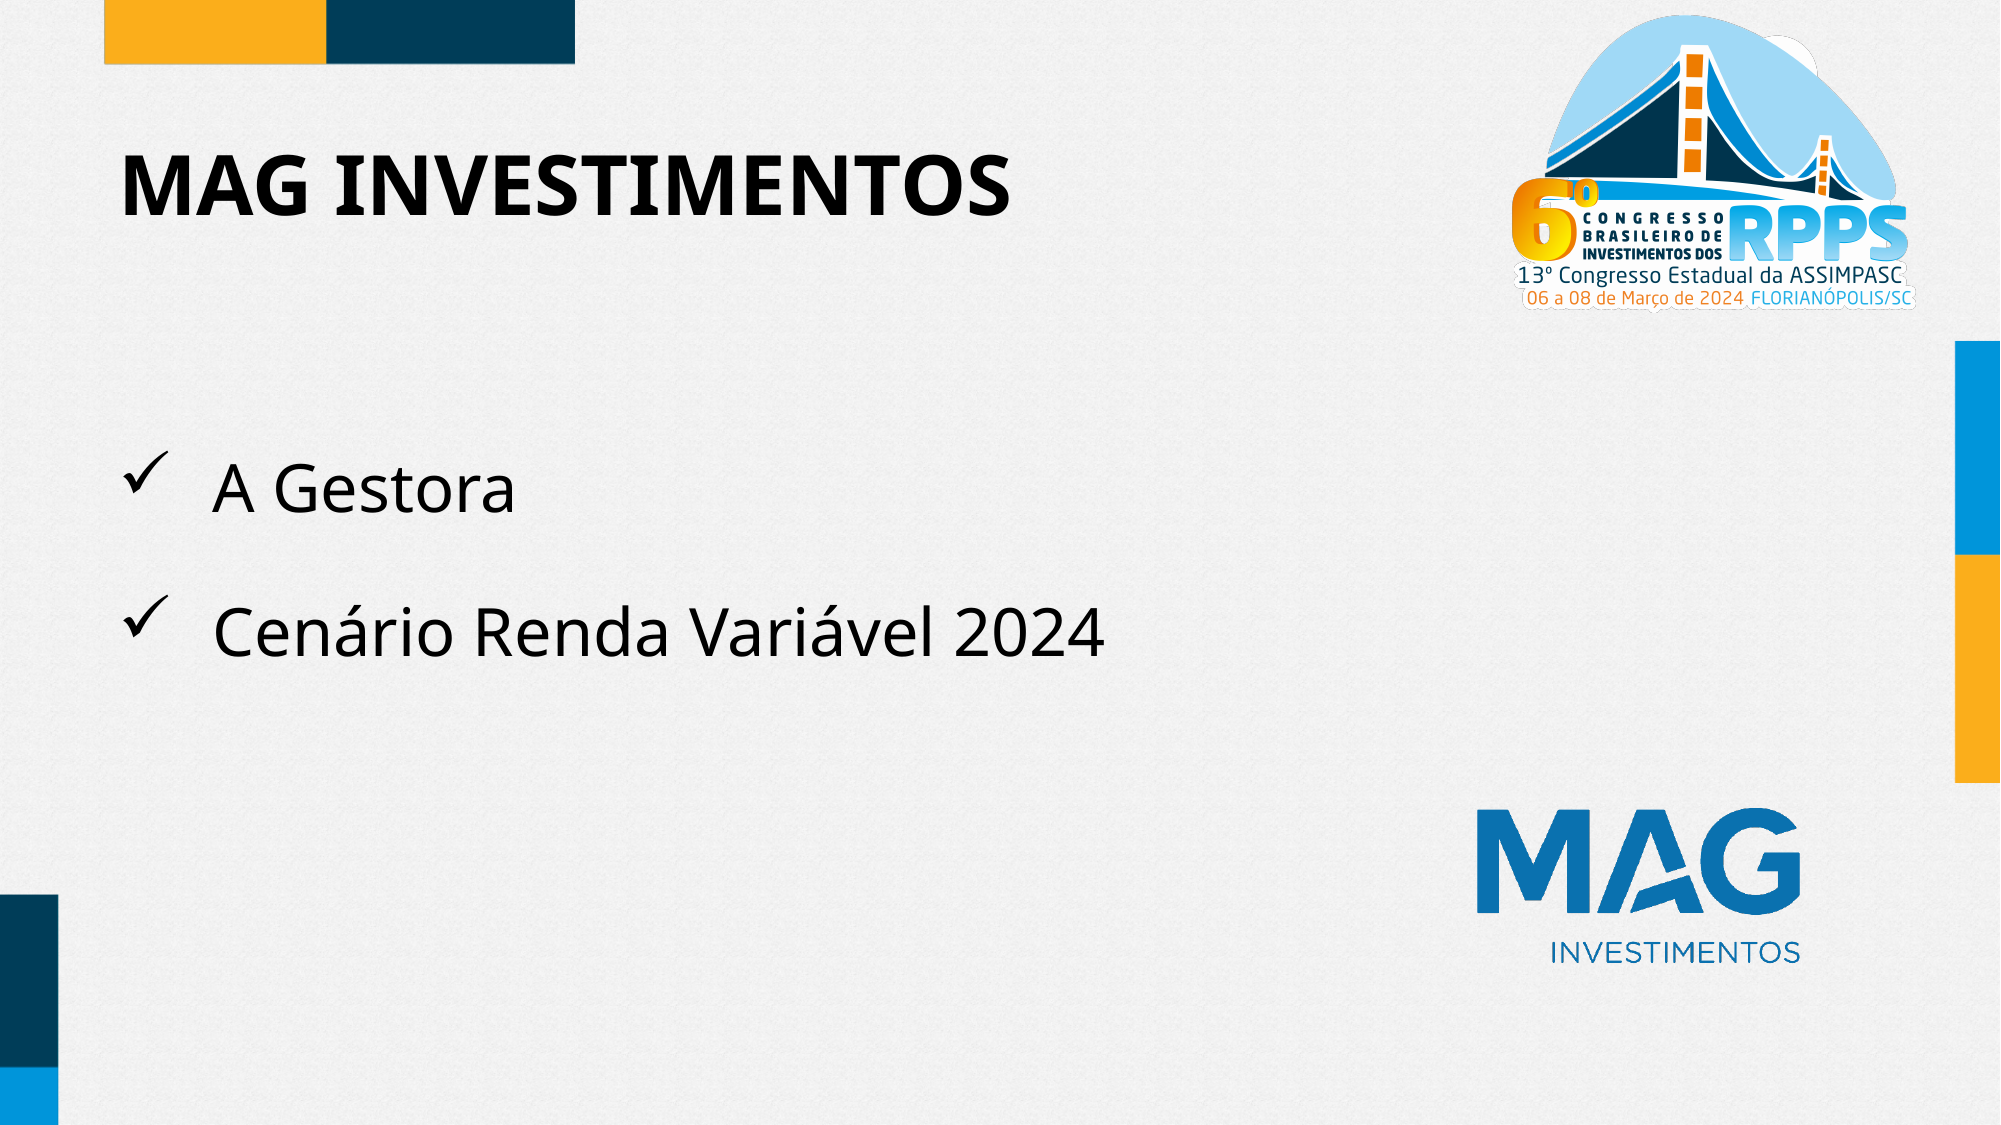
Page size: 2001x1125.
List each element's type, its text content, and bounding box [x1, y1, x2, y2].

picture [0, 0, 2000, 1125]
text_box A Gestora Cenário Renda Variável 2024 [103, 442, 1601, 683]
text_box MAG INVESTIMENTOS [103, 80, 1100, 242]
